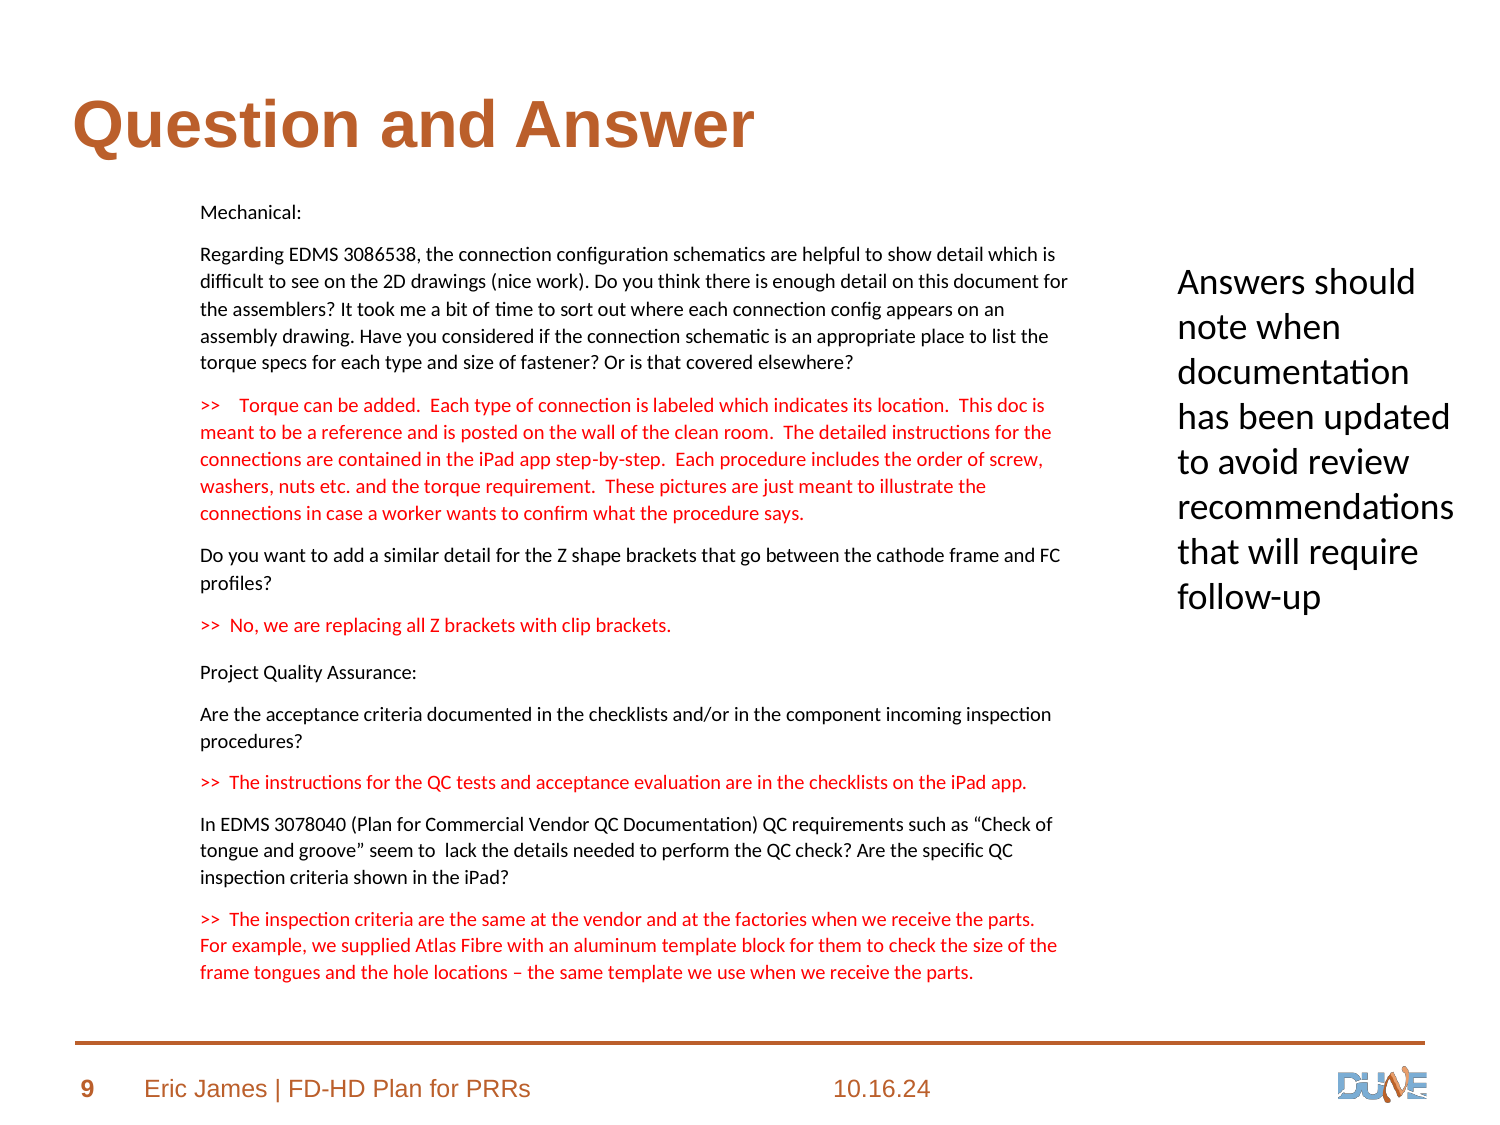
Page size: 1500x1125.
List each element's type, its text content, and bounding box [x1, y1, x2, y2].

slide_number 9 [39, 1072, 95, 1103]
text_box Answers should note when documentation has been updated to avoid review recommendations that will require follow-up [1162, 249, 1475, 625]
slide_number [831, 1072, 1150, 1103]
footer Eric James | FD-HD Plan for PRRs [142, 1072, 813, 1103]
picture [199, 660, 1063, 1002]
title Question and Answer [72, 81, 1428, 162]
picture [1338, 1066, 1427, 1103]
picture [199, 199, 1076, 655]
